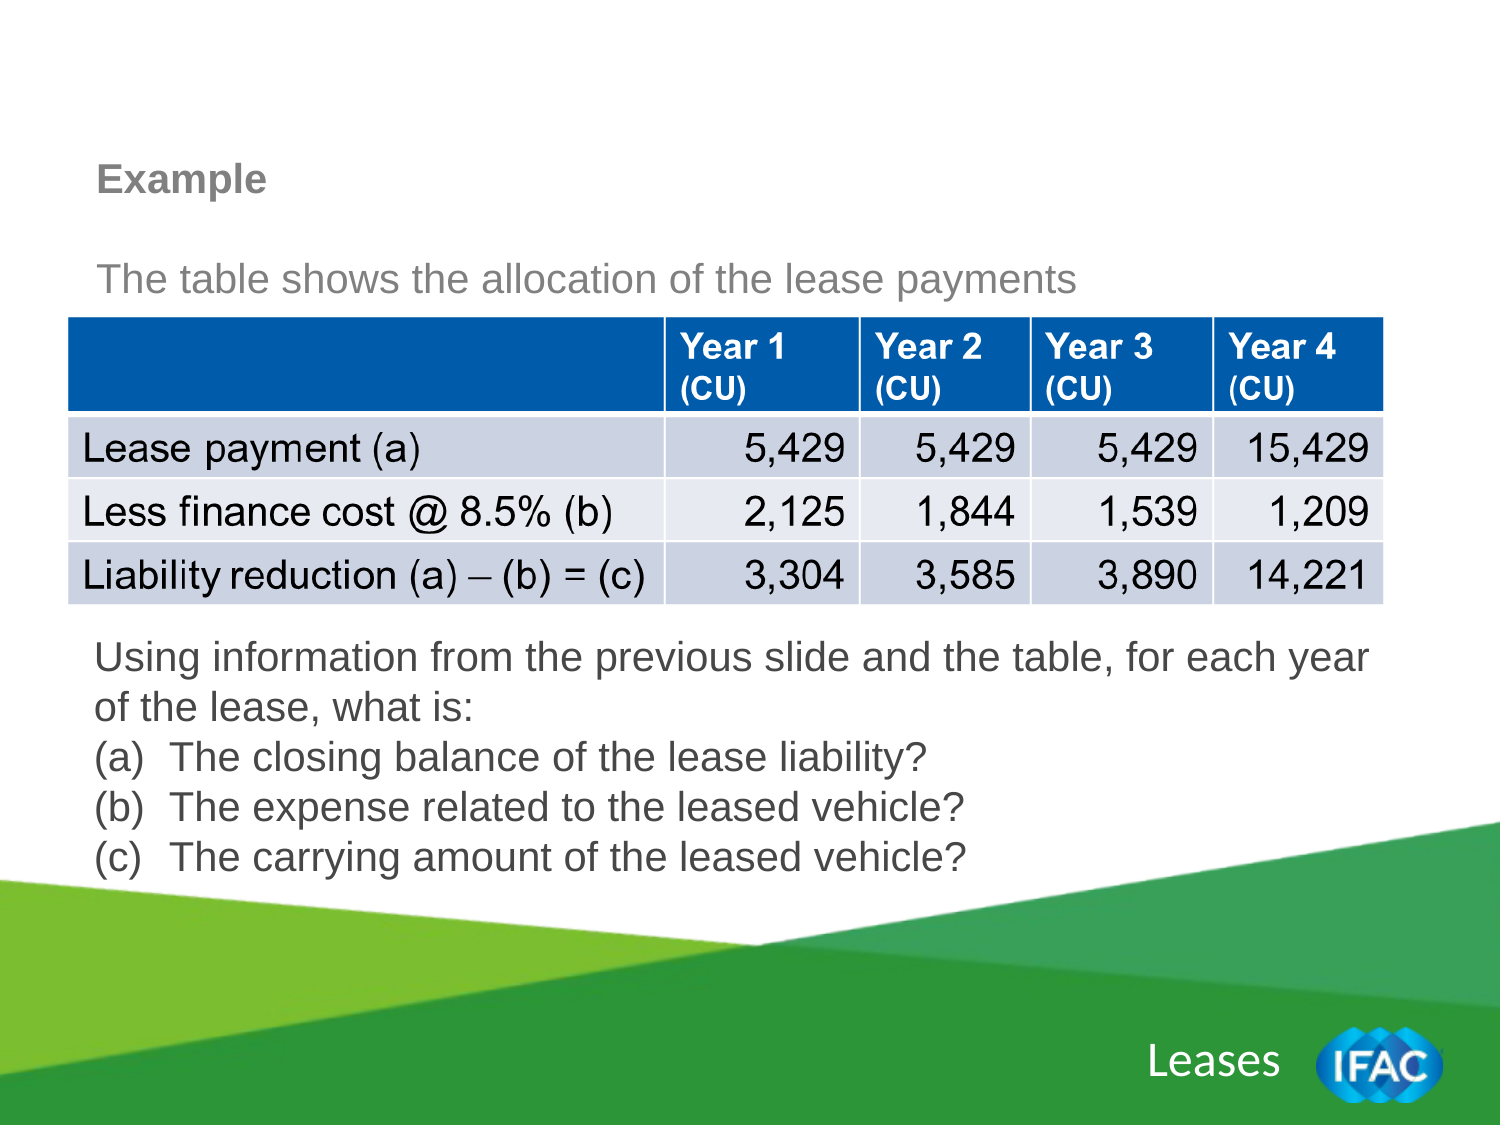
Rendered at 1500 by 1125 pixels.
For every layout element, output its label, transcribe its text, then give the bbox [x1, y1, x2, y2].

picture [0, 738, 1500, 1125]
text_box Using information from the previous slide and the table, for each year of the lease, what is: The closing balance of the lease liability? The expense related to the leased vehicle? The carrying amount of the leased vehicle? [79, 622, 1421, 888]
picture [66, 311, 1389, 623]
text_box Example The table shows the allocation of the lease payments [81, 144, 1409, 426]
text_box Leases [87, 1018, 1296, 1094]
